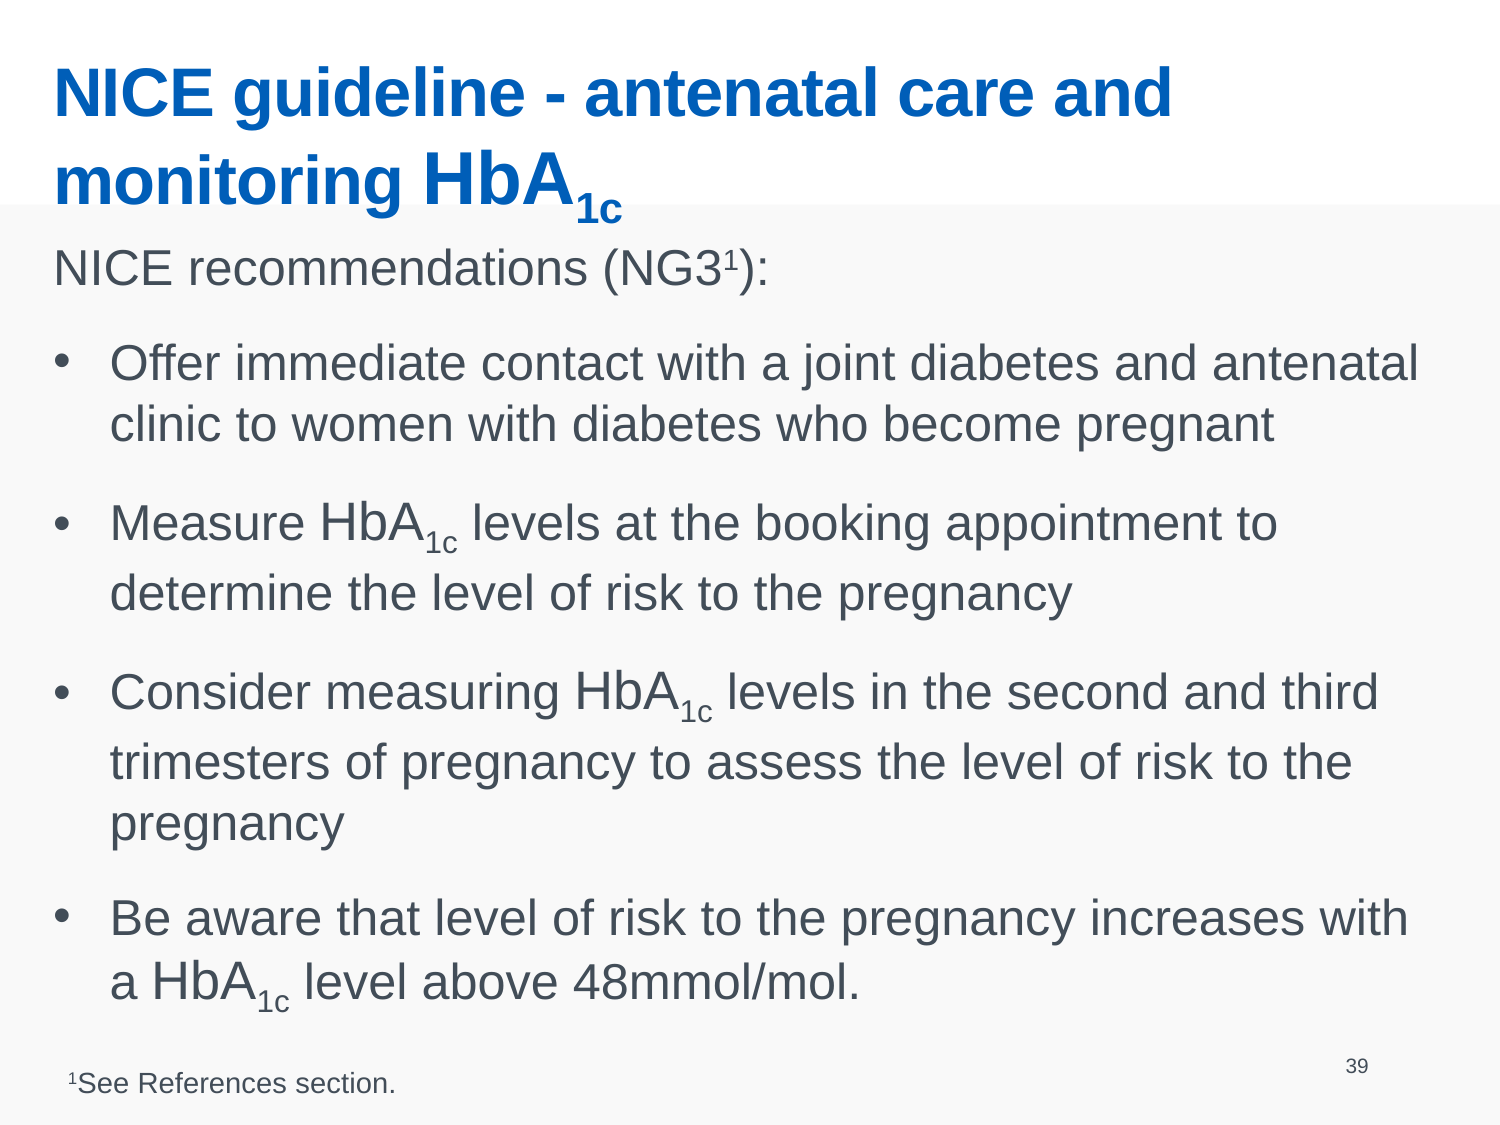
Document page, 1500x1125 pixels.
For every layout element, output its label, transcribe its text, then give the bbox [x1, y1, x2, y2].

list NICE recommendations (NG31): Offer immediate contact with a joint diabetes and antenatal clinic to women with diabetes who become pregnant Measure HbA1c levels at the booking appointment to determine the level of risk to the pregnancy Consider measuring HbA1c levels in the second and third trimesters of pregnancy to assess the level of risk to the pregnancy Be aware that level of risk to the pregnancy increases with a HbA1c level above 48mmol/mol. [53, 235, 1436, 1023]
slide_number 39 [1033, 1035, 1384, 1095]
text_box 1See References section. [53, 1057, 632, 1107]
title NICE guideline - antenatal care and monitoring HbA1c [53, 47, 1436, 211]
